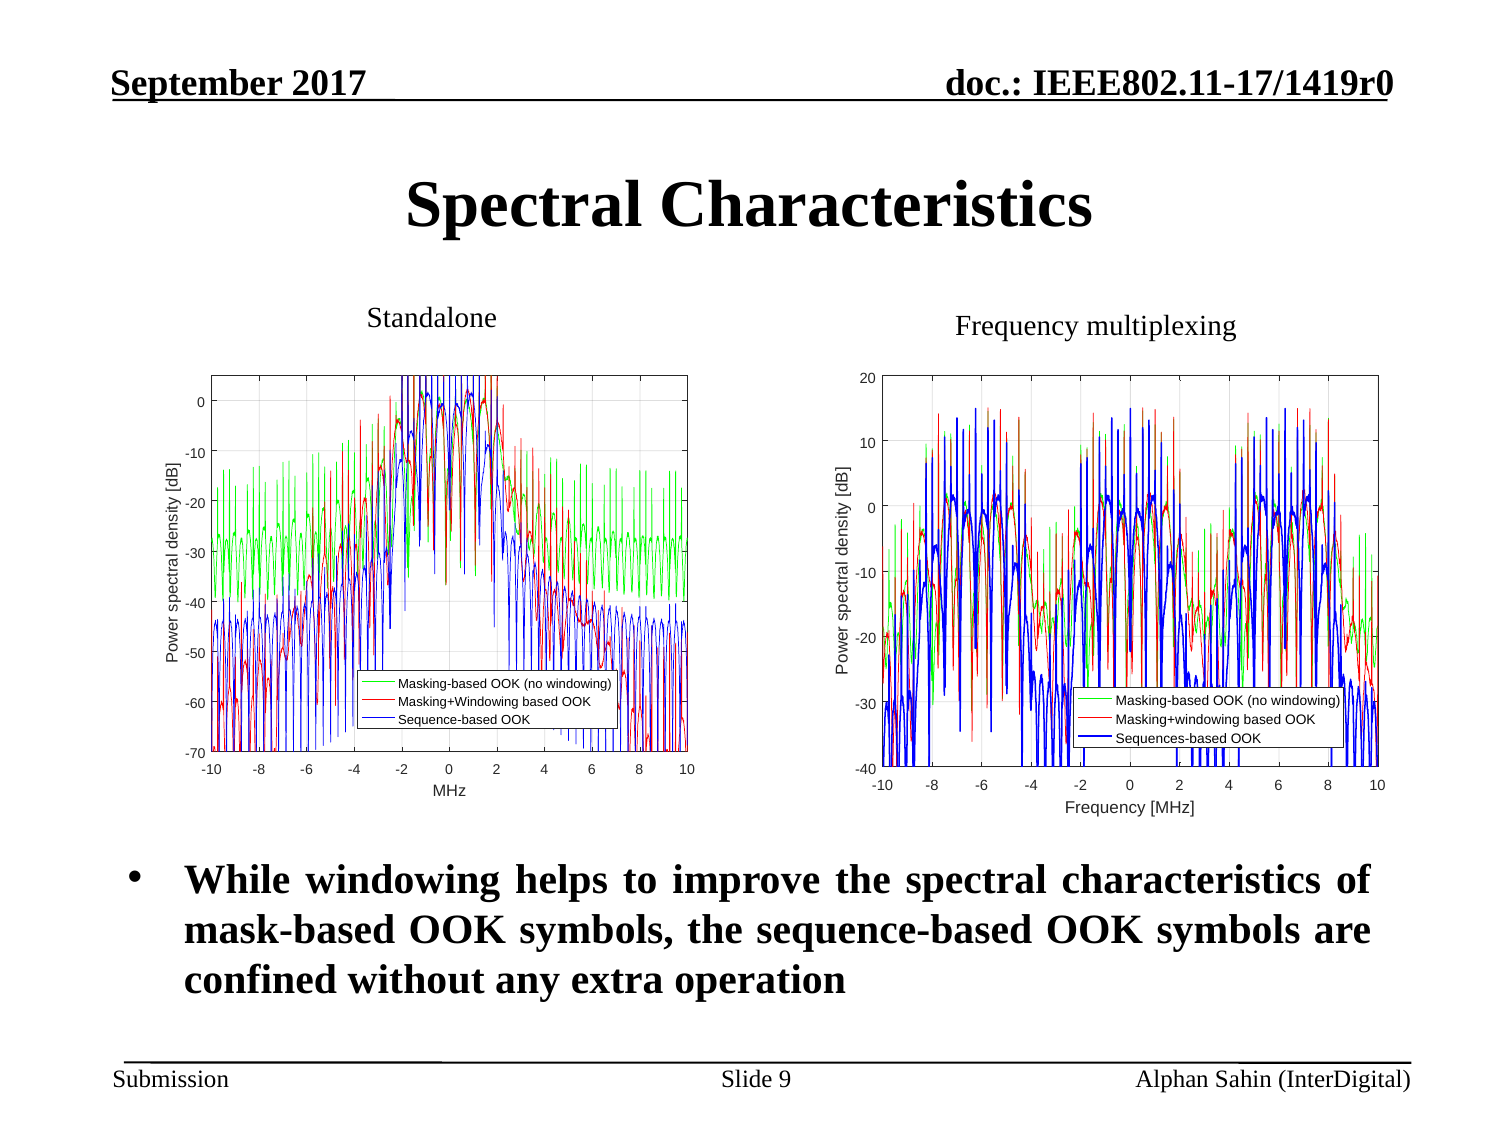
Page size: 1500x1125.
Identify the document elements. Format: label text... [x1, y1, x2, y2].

title Spectral Characteristics [112, 112, 1388, 288]
picture [131, 341, 745, 802]
text_box Frequency multiplexing [940, 298, 1253, 338]
picture [799, 339, 1438, 819]
text_box Standalone [351, 290, 513, 339]
list While windowing helps to improve the spectral characteristics of mask-based OOK symbols, the sequence-based OOK symbols are confined without any extra operation [112, 843, 1388, 1024]
slide_number Slide 9 [712, 1061, 800, 1123]
